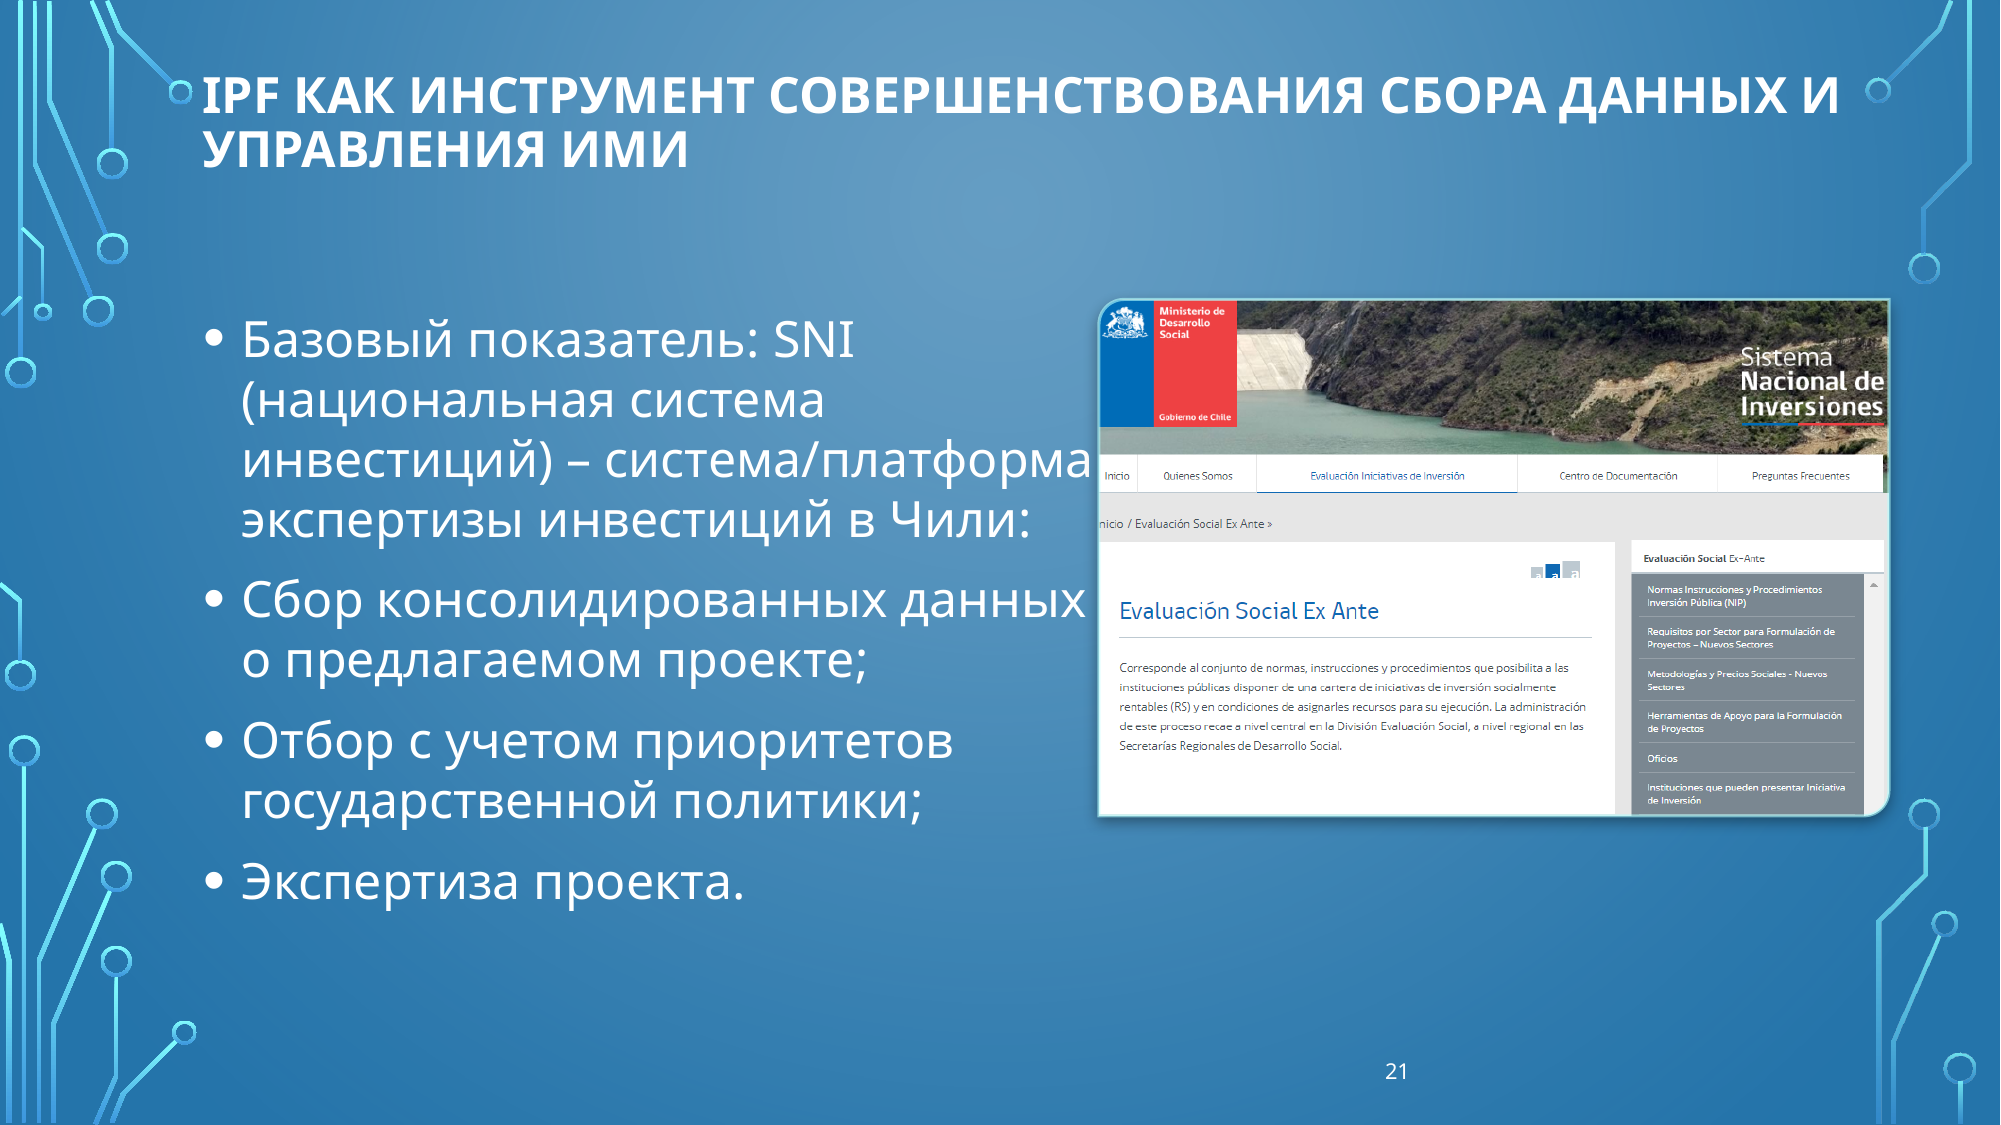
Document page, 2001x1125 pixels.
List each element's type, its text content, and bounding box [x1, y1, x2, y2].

slide_number 21 [1074, 1042, 1425, 1103]
title IPF как инструмент совершенствования сбора данных и управления ими [187, 0, 1931, 250]
list Базовый показатель: SNI (национальная система инвестиций) – система/платформа экспертизы инвестиций в Чили: Сбор консолидированных данных о предлагаемом проекте; Отбор с учетом приоритетов государственной политики; Экспертиза проекта. [188, 299, 1123, 1014]
picture [1098, 299, 1890, 817]
